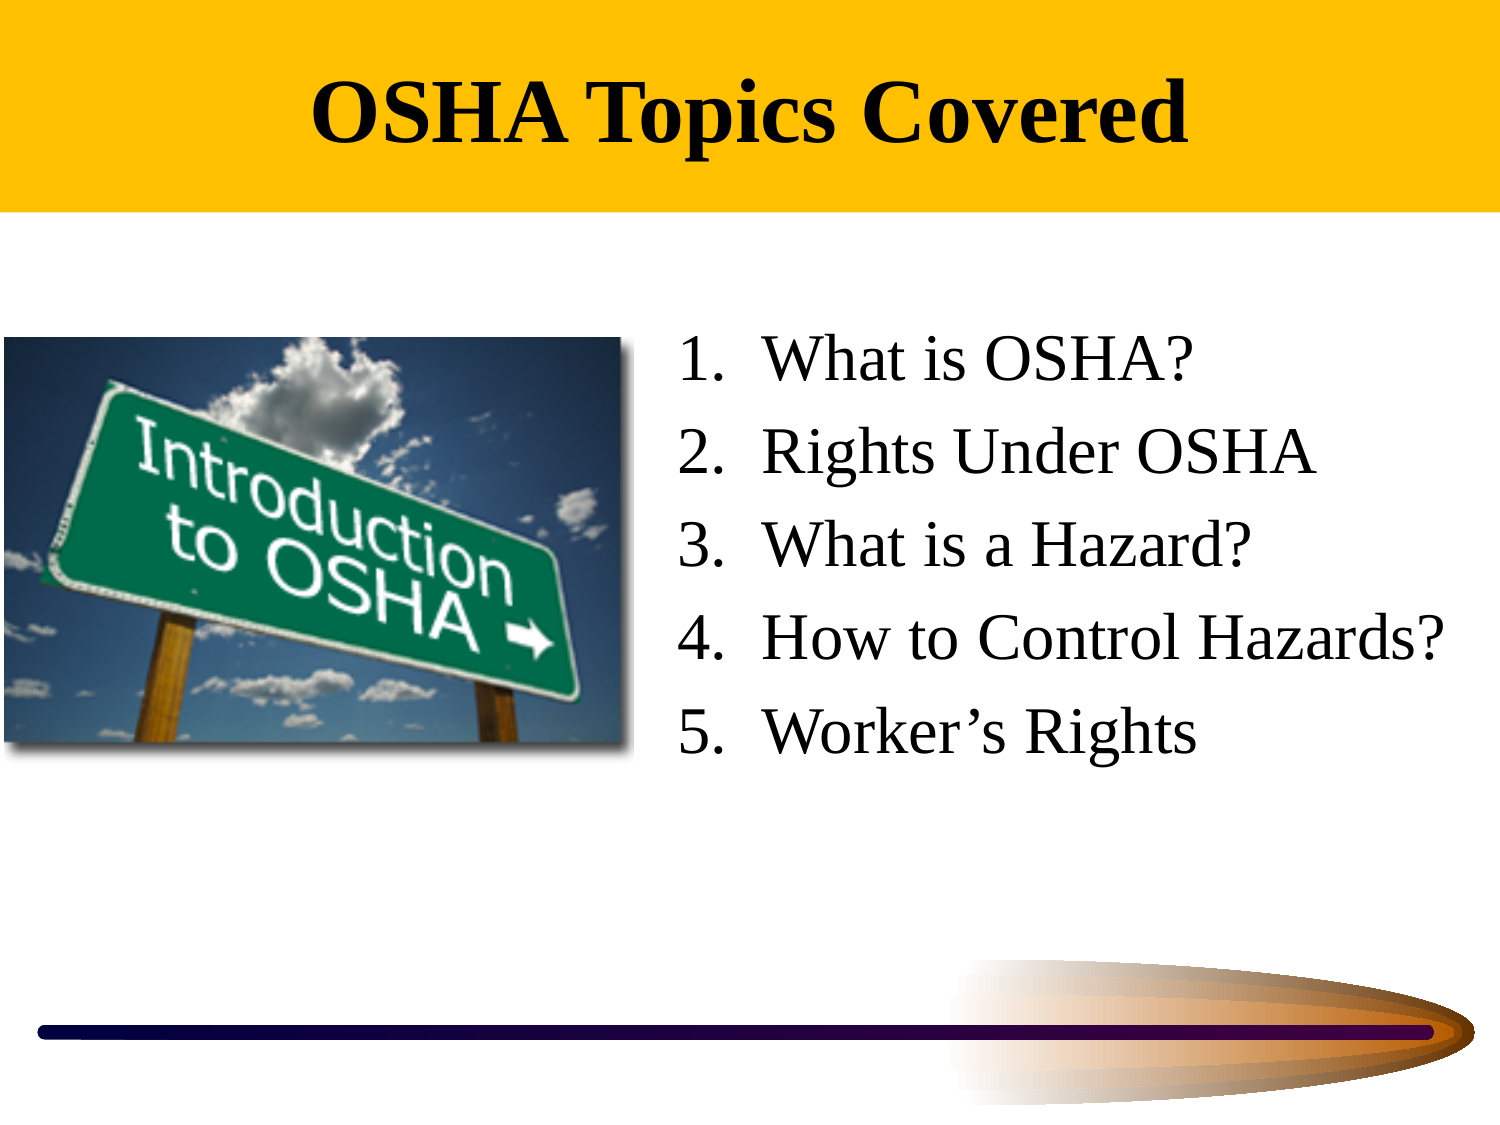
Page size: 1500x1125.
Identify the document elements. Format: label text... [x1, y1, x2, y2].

list What is OSHA? Rights Under OSHA What is a Hazard? How to Control Hazards? Worker’s Rights [662, 212, 1500, 1125]
picture [4, 337, 634, 763]
title OSHA Topics Covered [0, 0, 1500, 213]
